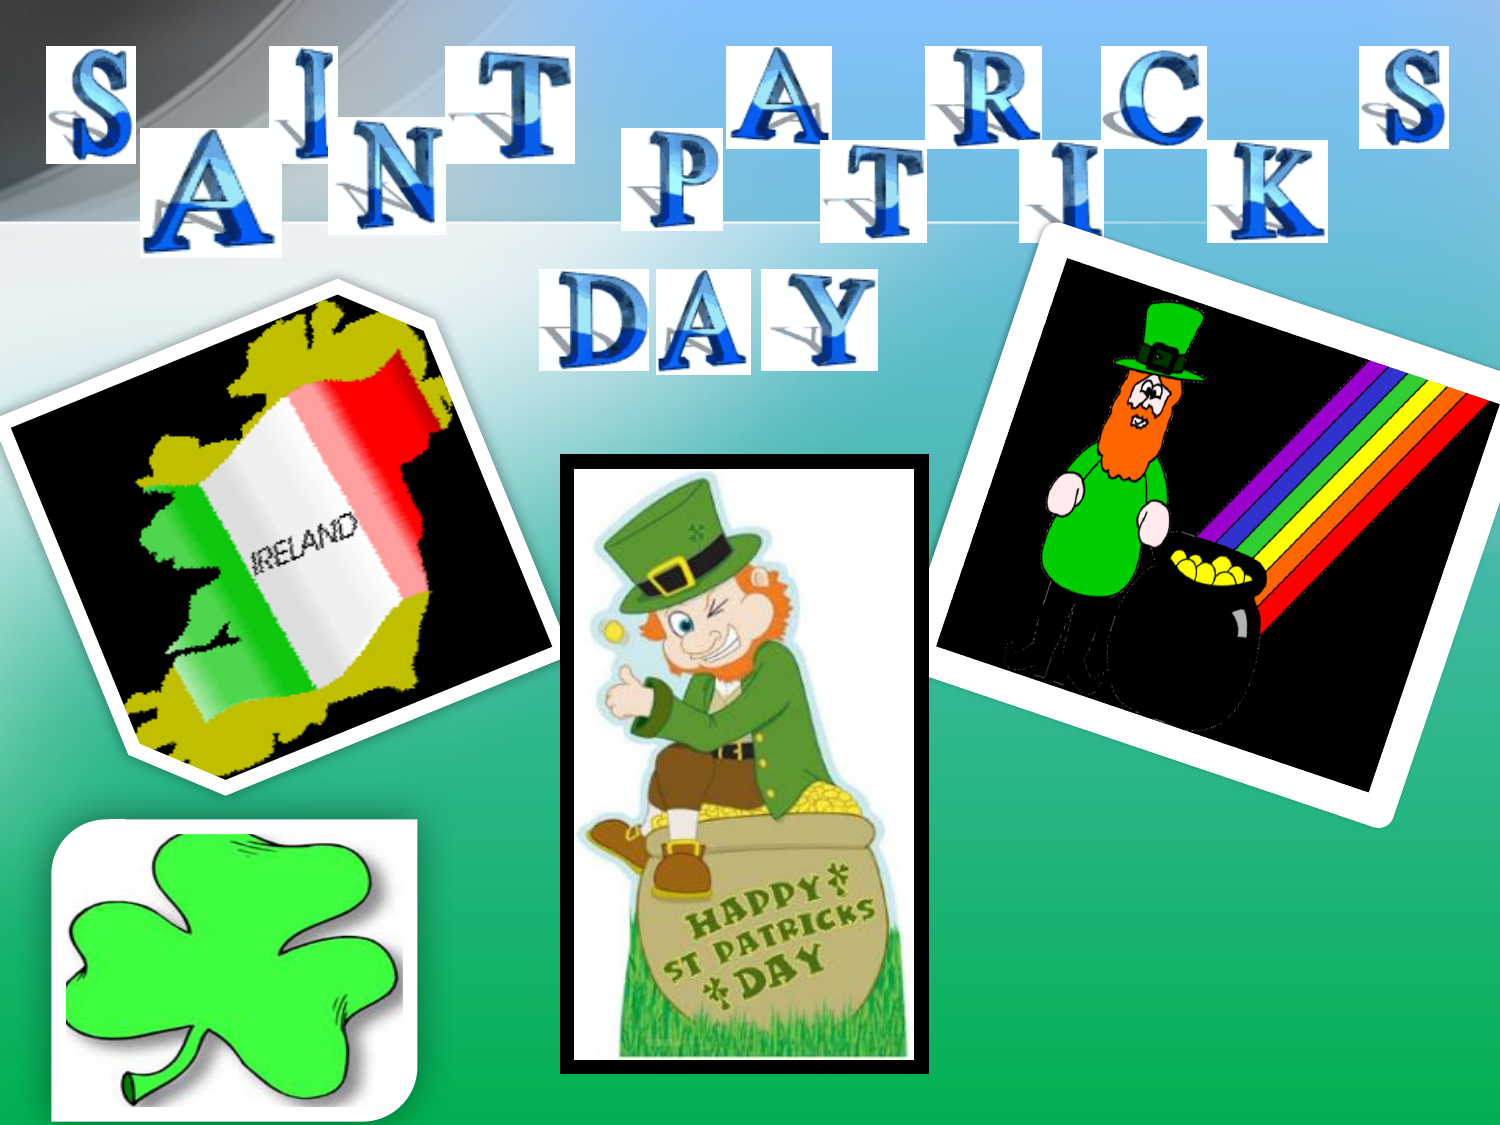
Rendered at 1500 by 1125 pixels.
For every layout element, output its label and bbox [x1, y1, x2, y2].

list [46, 46, 137, 165]
picture [0, 0, 1500, 1125]
